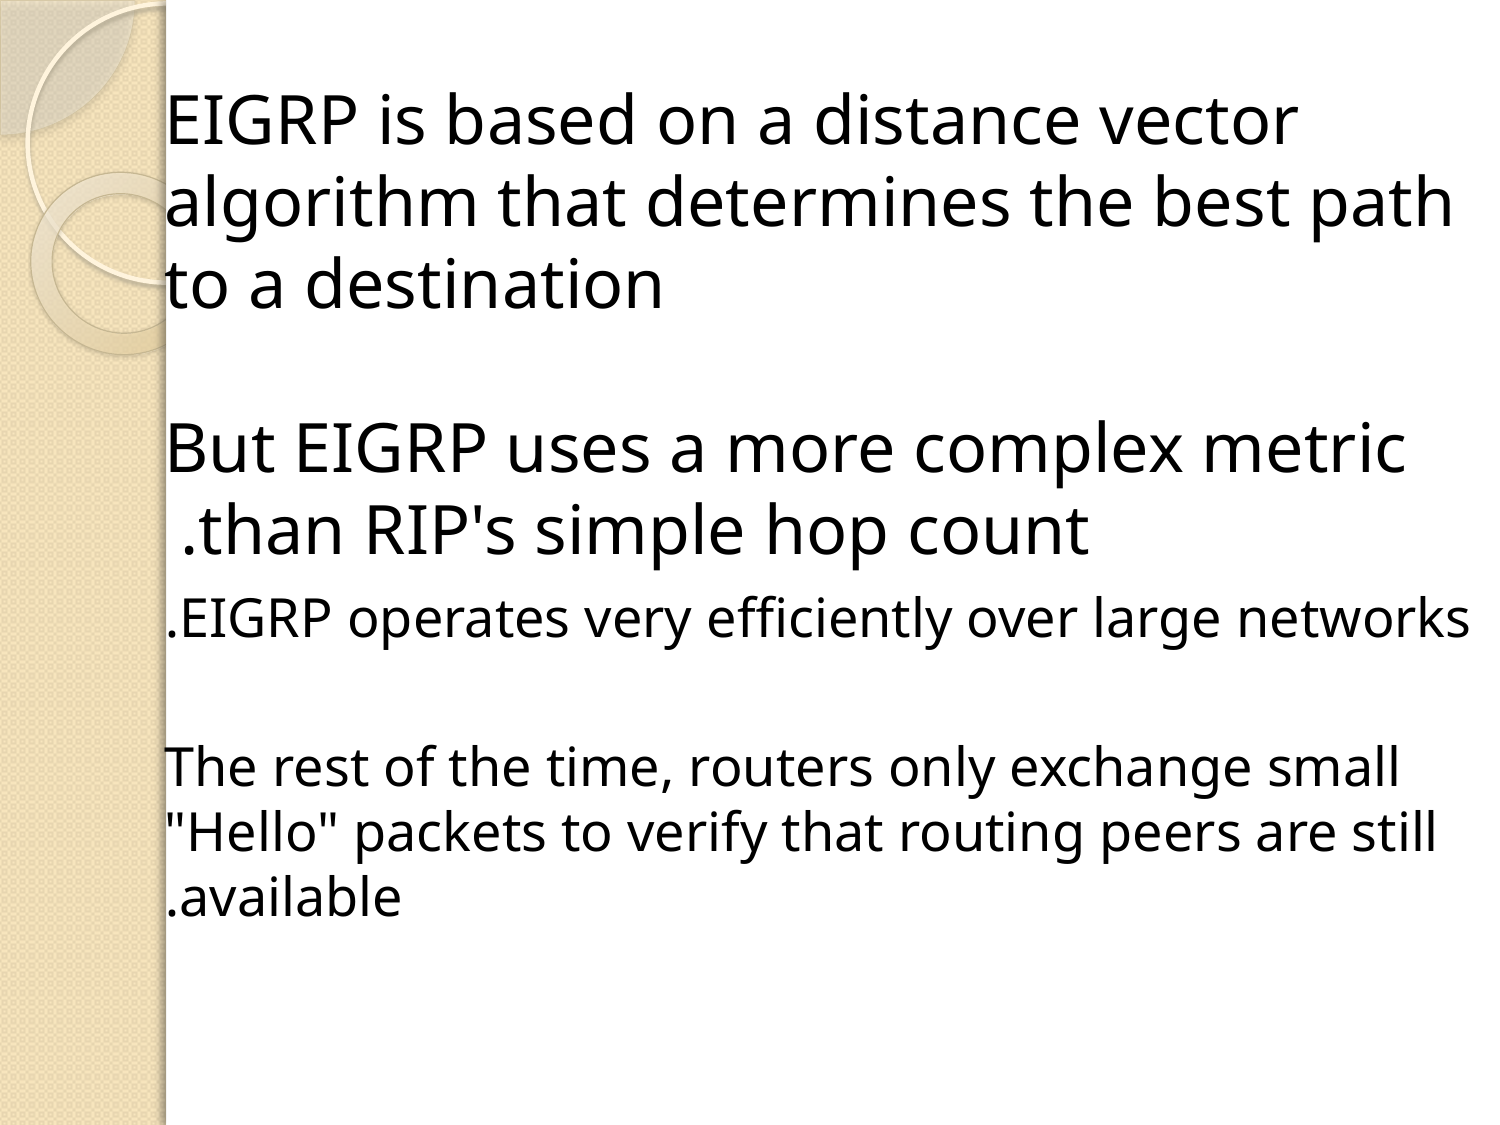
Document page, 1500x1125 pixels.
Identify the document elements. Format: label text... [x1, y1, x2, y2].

title EIGRP is based on a distance vector algorithm that determines the best path to a destination But EIGRP uses a more complex metric than RIP's simple hop count. [150, 68, 1500, 575]
list EIGRP operates very efficiently over large networks. The rest of the time, routers only exchange small "Hello" packets to verify that routing peers are still available. [150, 575, 1500, 997]
